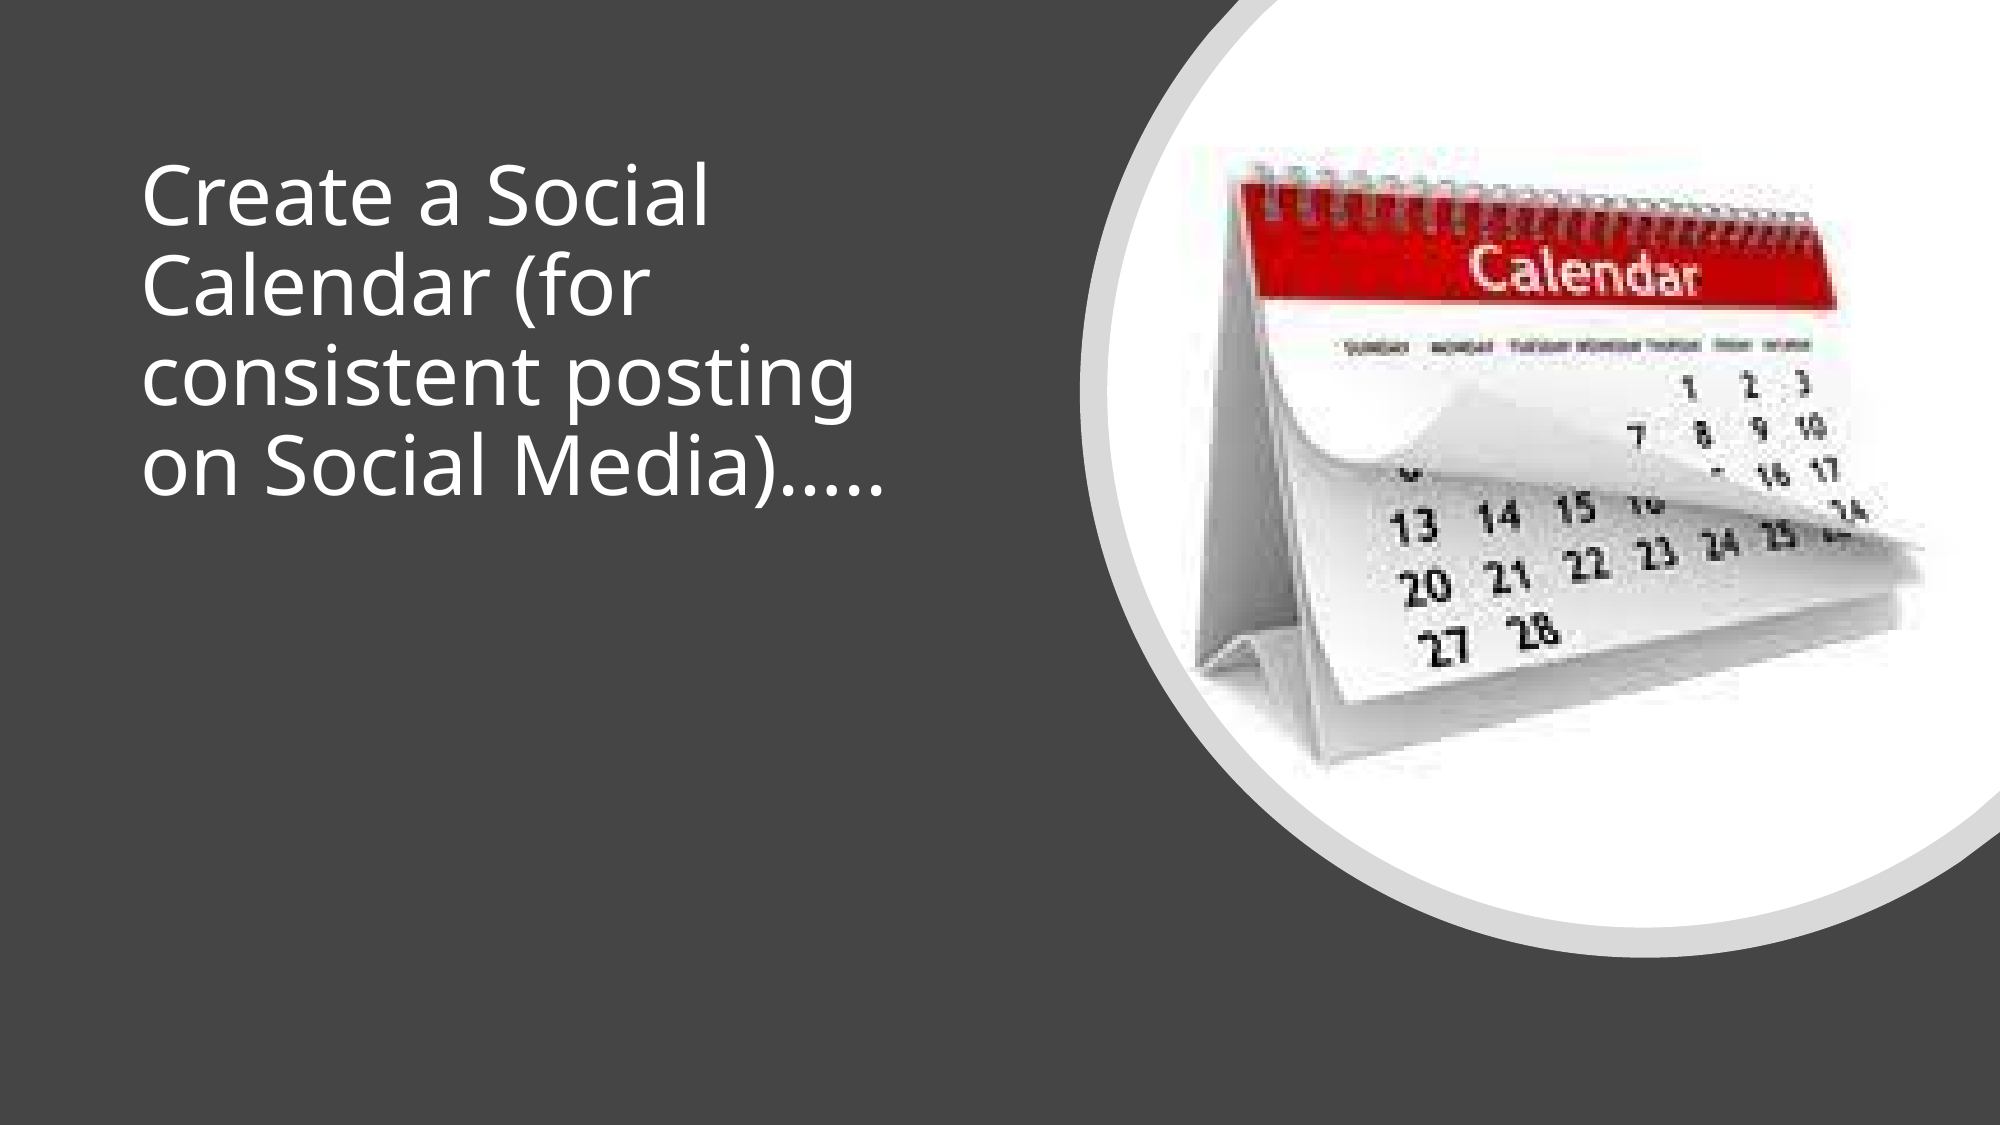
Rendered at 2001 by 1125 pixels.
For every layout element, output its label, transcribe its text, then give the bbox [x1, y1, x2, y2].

list [125, 373, 997, 928]
text_box [1078, 215, 1107, 570]
picture [1107, 0, 2000, 928]
title Create a Social Calendar (for consistent posting on Social Media)….. [125, 131, 997, 373]
text_box [1460, 928, 1830, 959]
